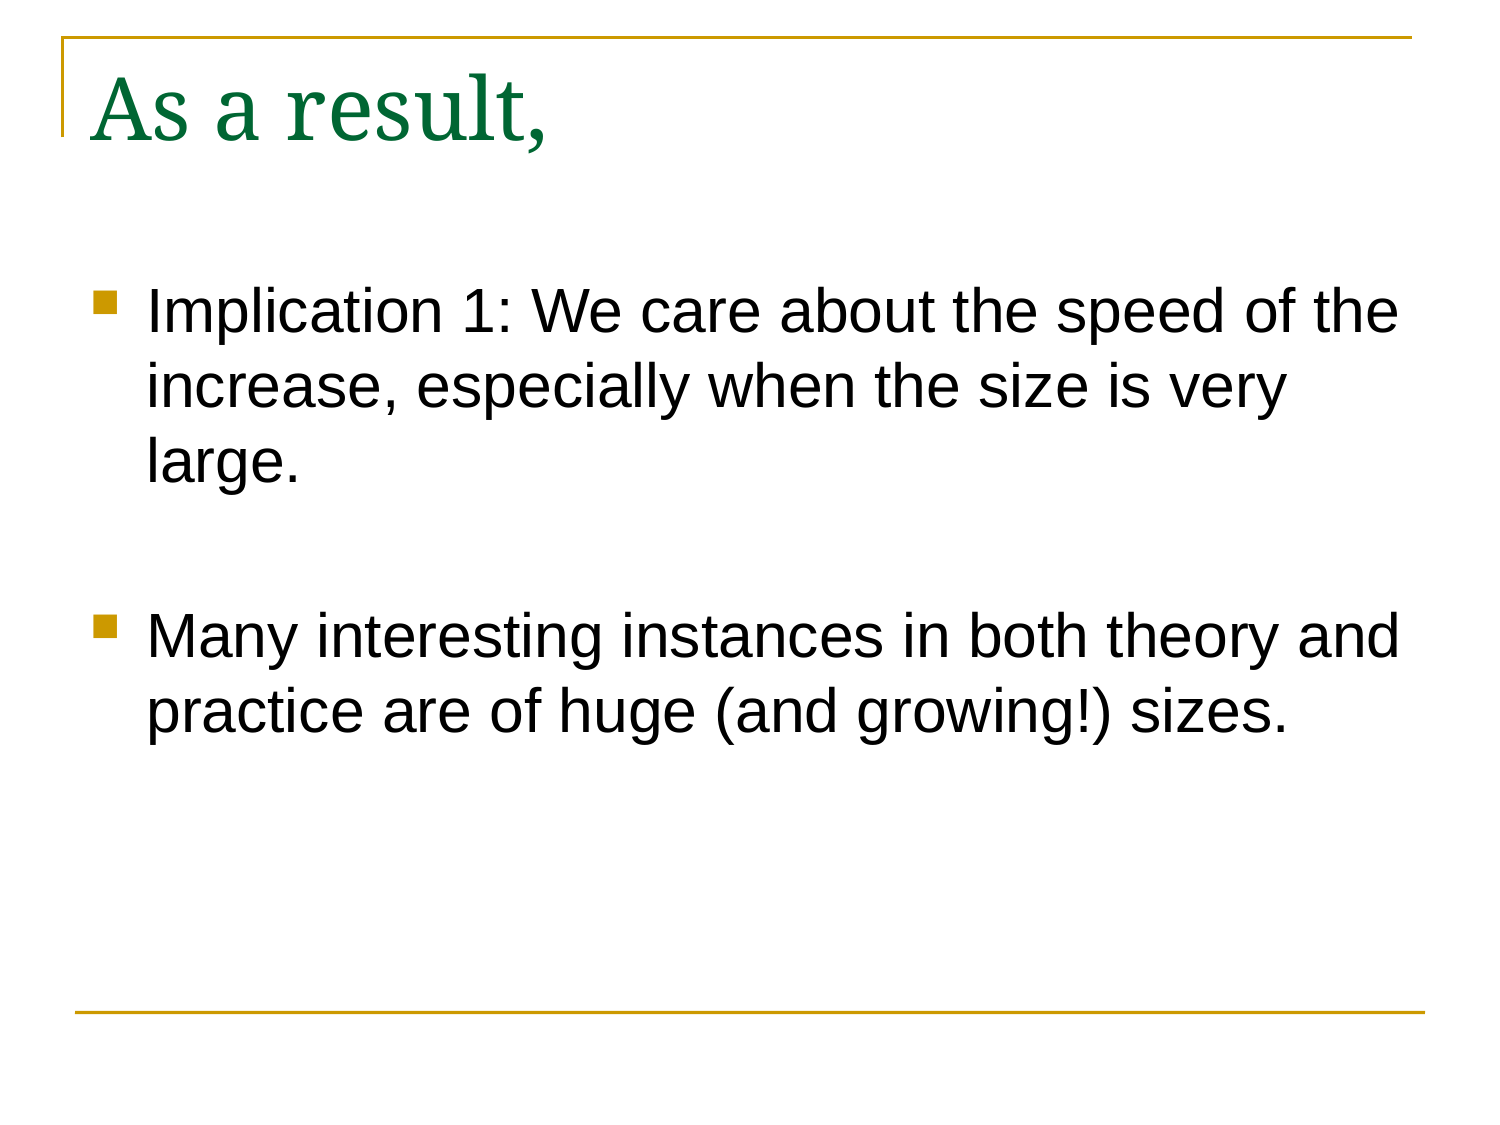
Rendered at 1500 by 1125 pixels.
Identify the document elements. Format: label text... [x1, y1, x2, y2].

list Implication 1: We care about the speed of the increase, especially when the size is very large. Many interesting instances in both theory and practice are of huge (and growing!) sizes. [75, 262, 1425, 1006]
title As a result, [75, 45, 1425, 233]
